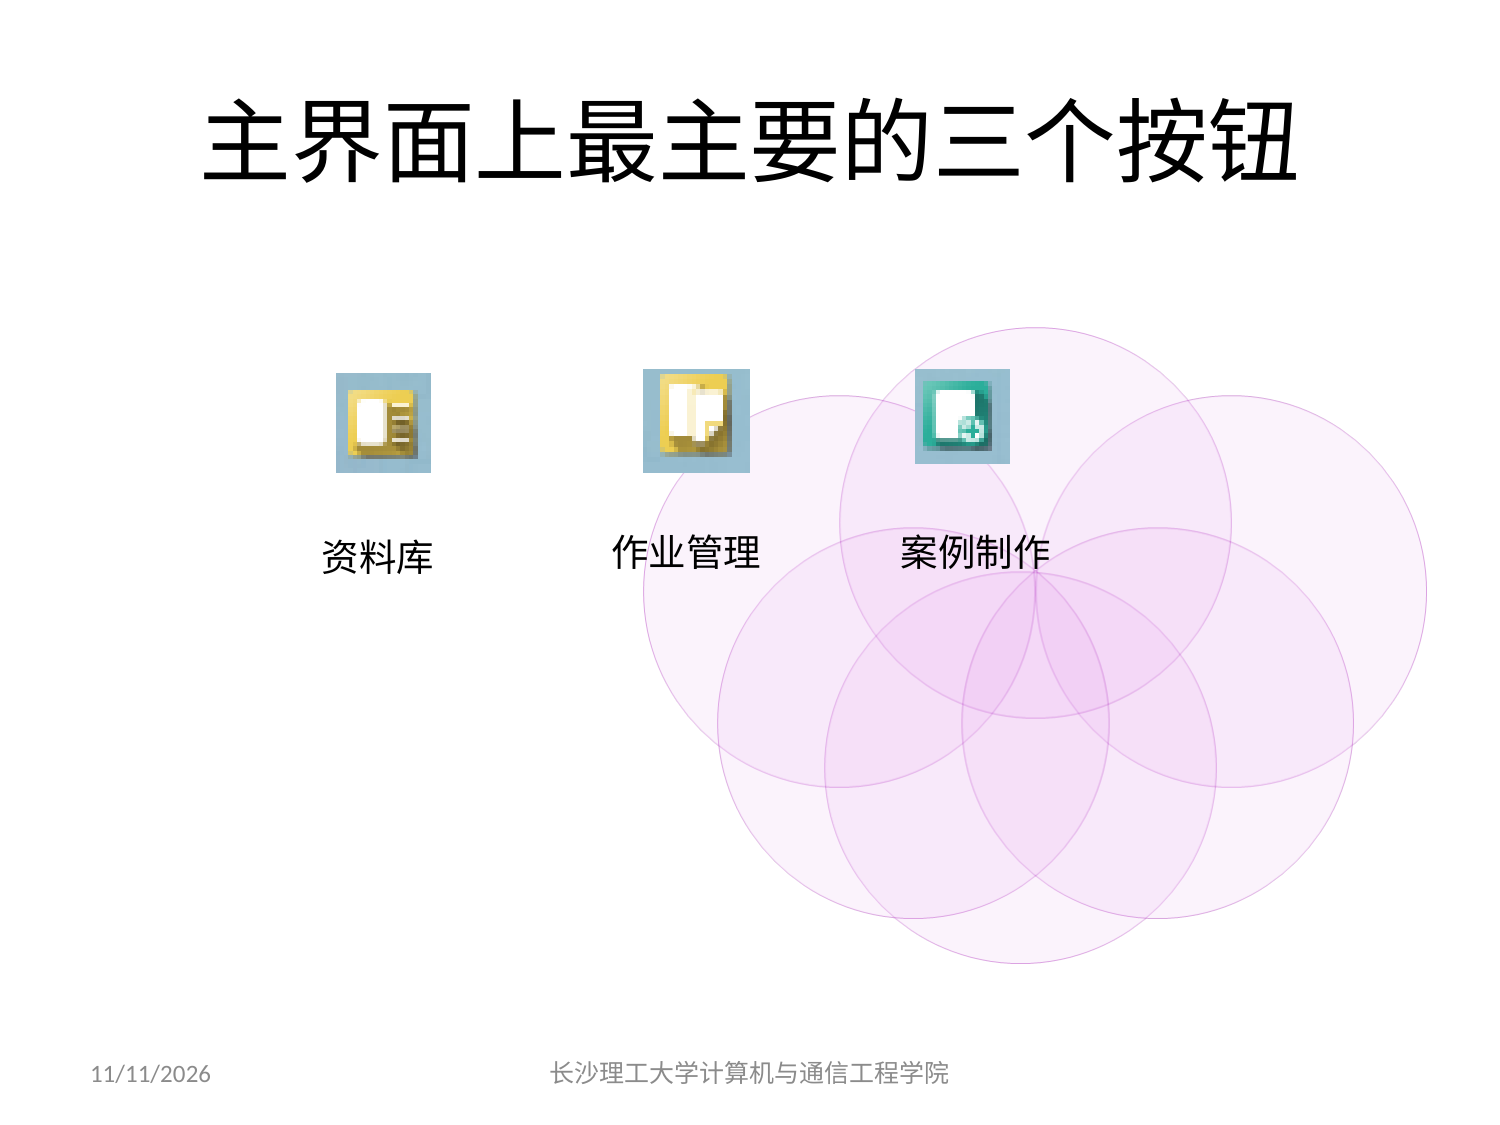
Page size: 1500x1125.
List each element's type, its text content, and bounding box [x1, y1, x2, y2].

picture [643, 327, 1427, 964]
text_box 资料库 [306, 527, 461, 587]
title 主界面上最主要的三个按钮 [75, 45, 1425, 233]
text_box 作业管理 [596, 521, 809, 582]
text_box 案例制作 [885, 521, 1069, 582]
picture [336, 373, 432, 473]
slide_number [75, 1042, 425, 1103]
footer 长沙理工大学计算机与通信工程学院 [512, 1042, 988, 1103]
